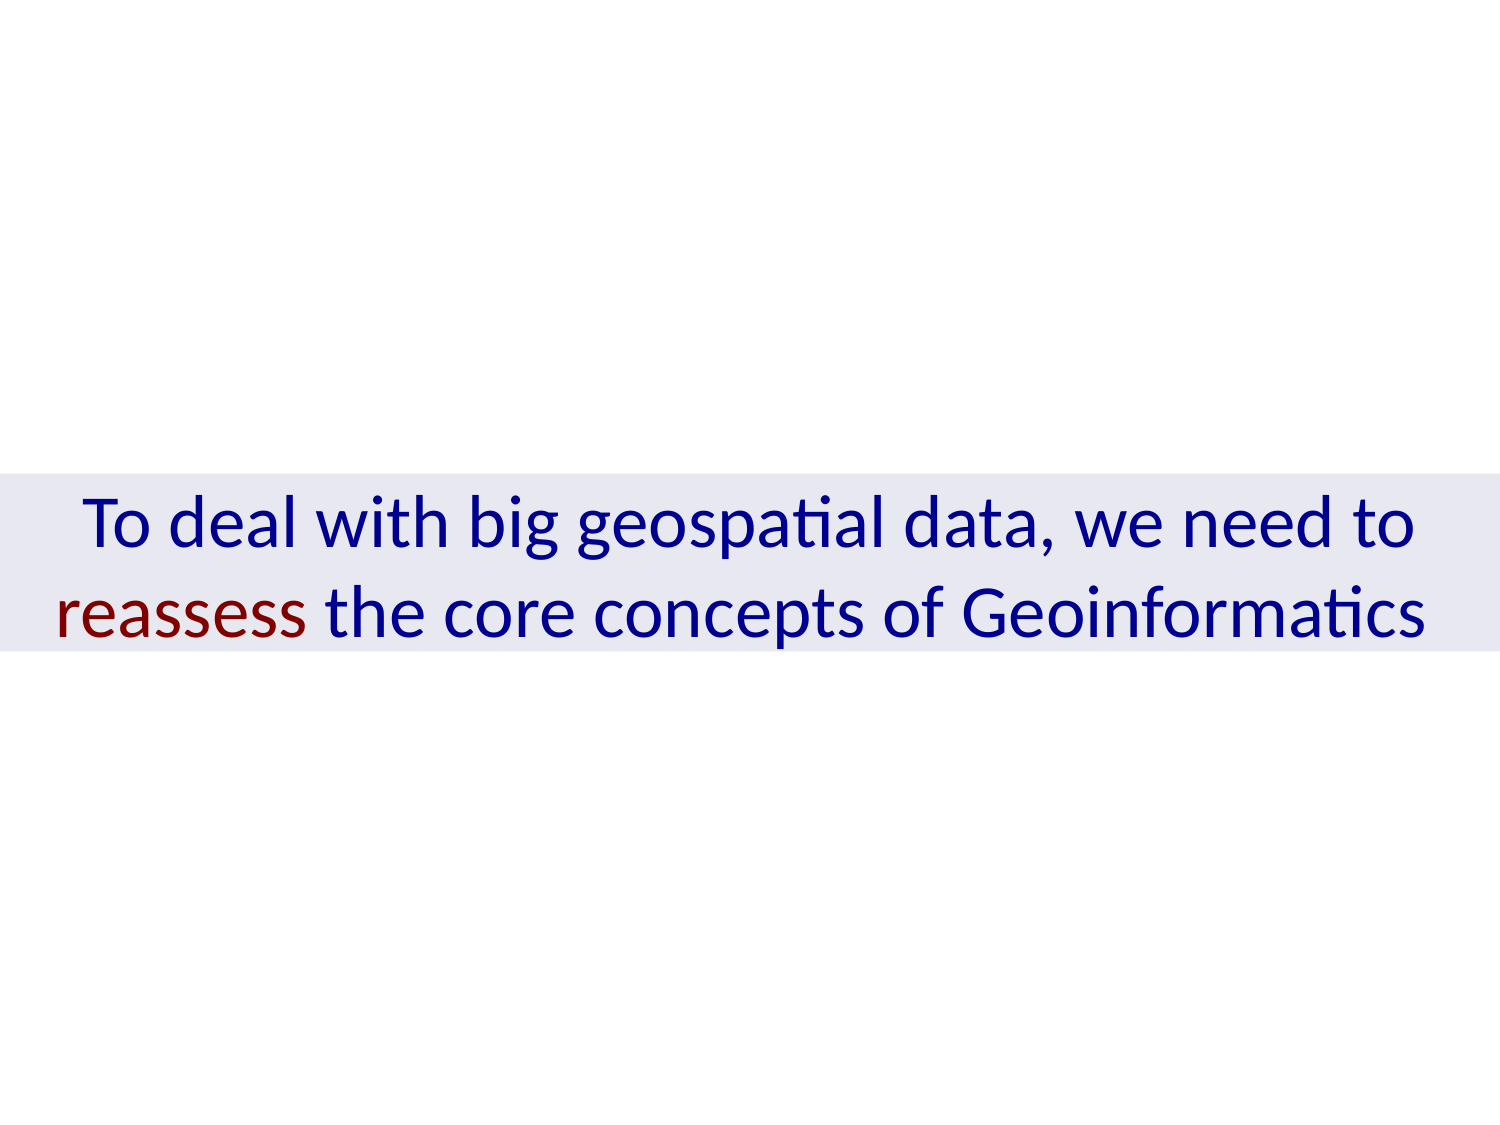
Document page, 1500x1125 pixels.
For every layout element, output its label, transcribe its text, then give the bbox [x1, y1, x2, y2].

text_box To deal with big geospatial data, we need to reassess the core concepts of Geoinformatics [0, 473, 1500, 652]
